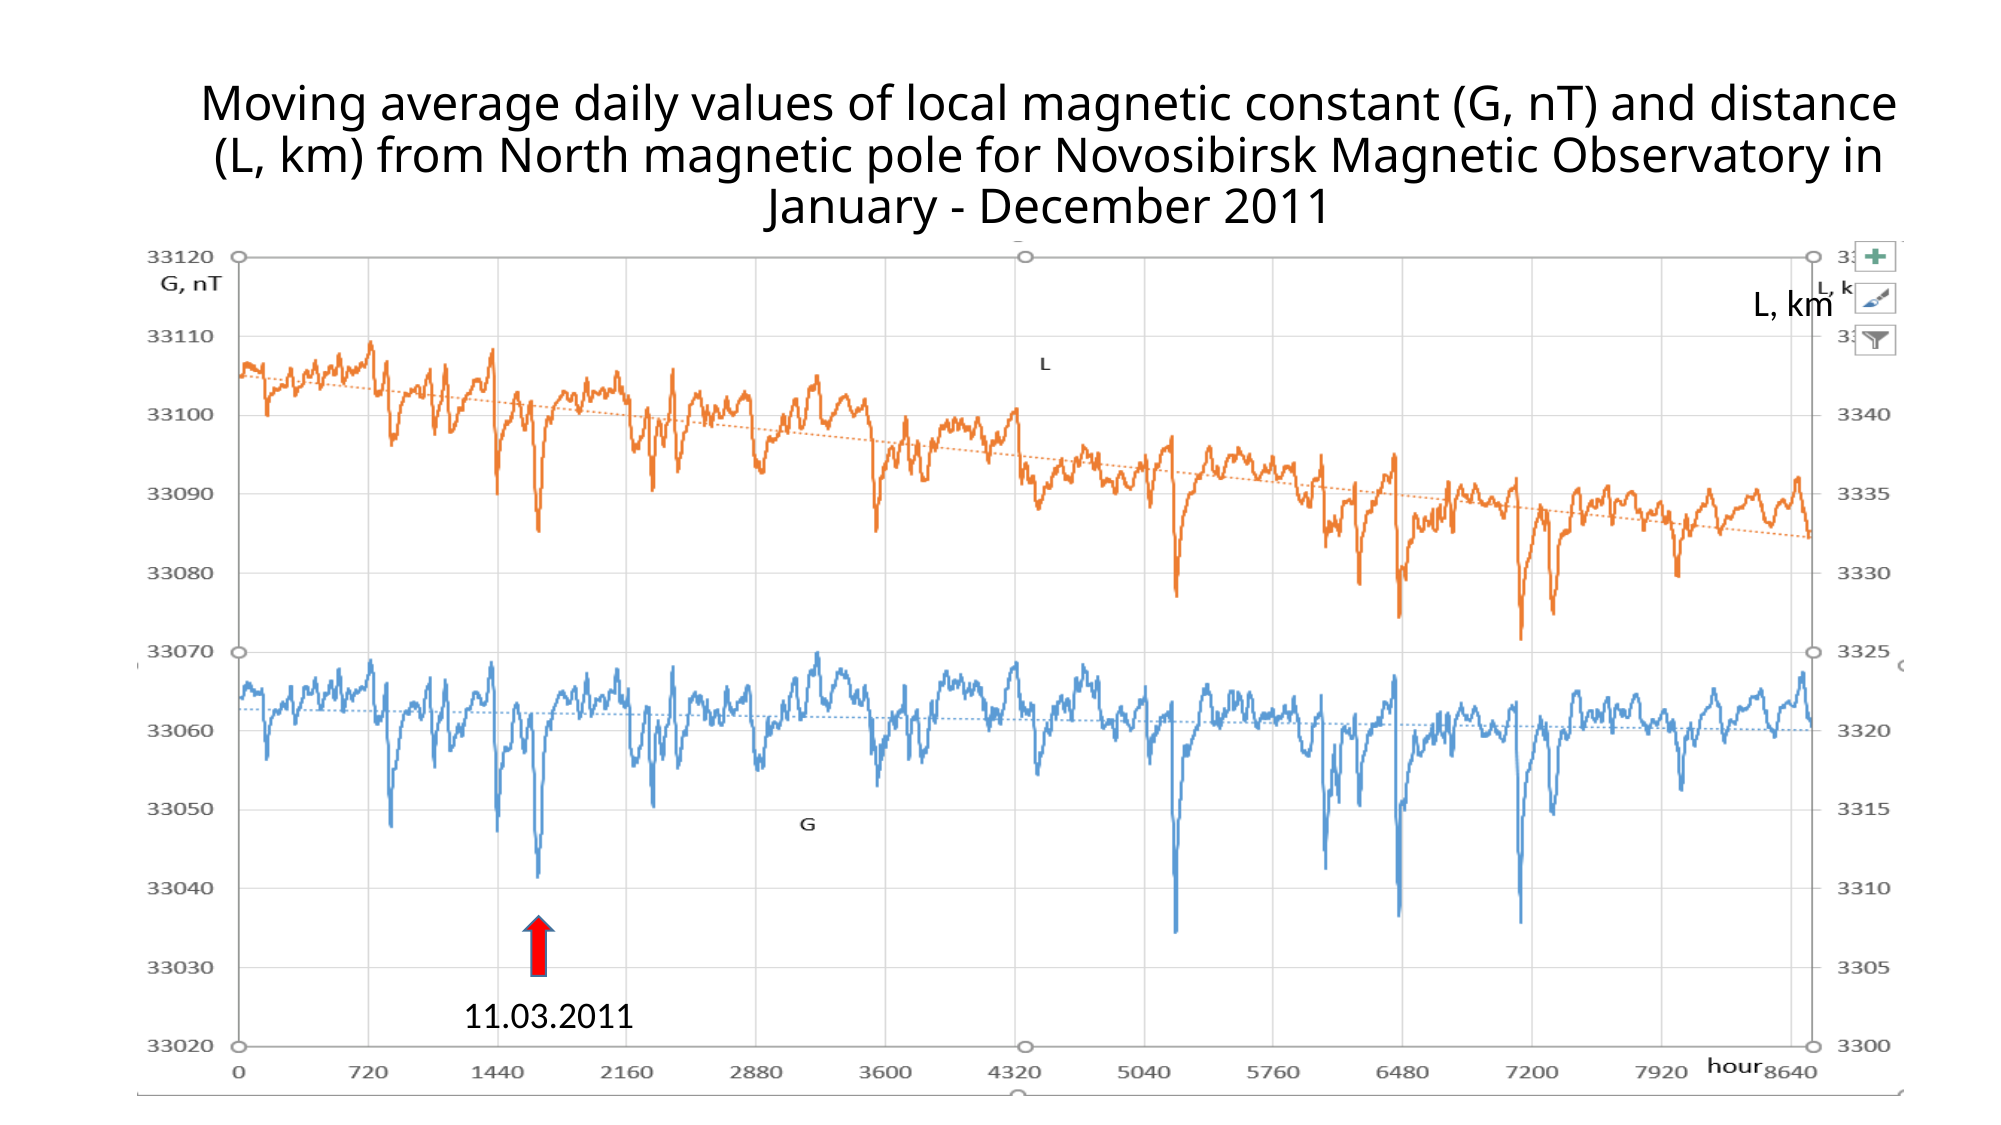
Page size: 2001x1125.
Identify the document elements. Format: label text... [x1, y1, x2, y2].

title Moving average daily values of local magnetic constant (G, nT) and distance (L, km) from North magnetic pole for Novosibirsk Magnetic Observatory in January - December 2011 [175, 71, 1926, 242]
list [137, 241, 1904, 1096]
